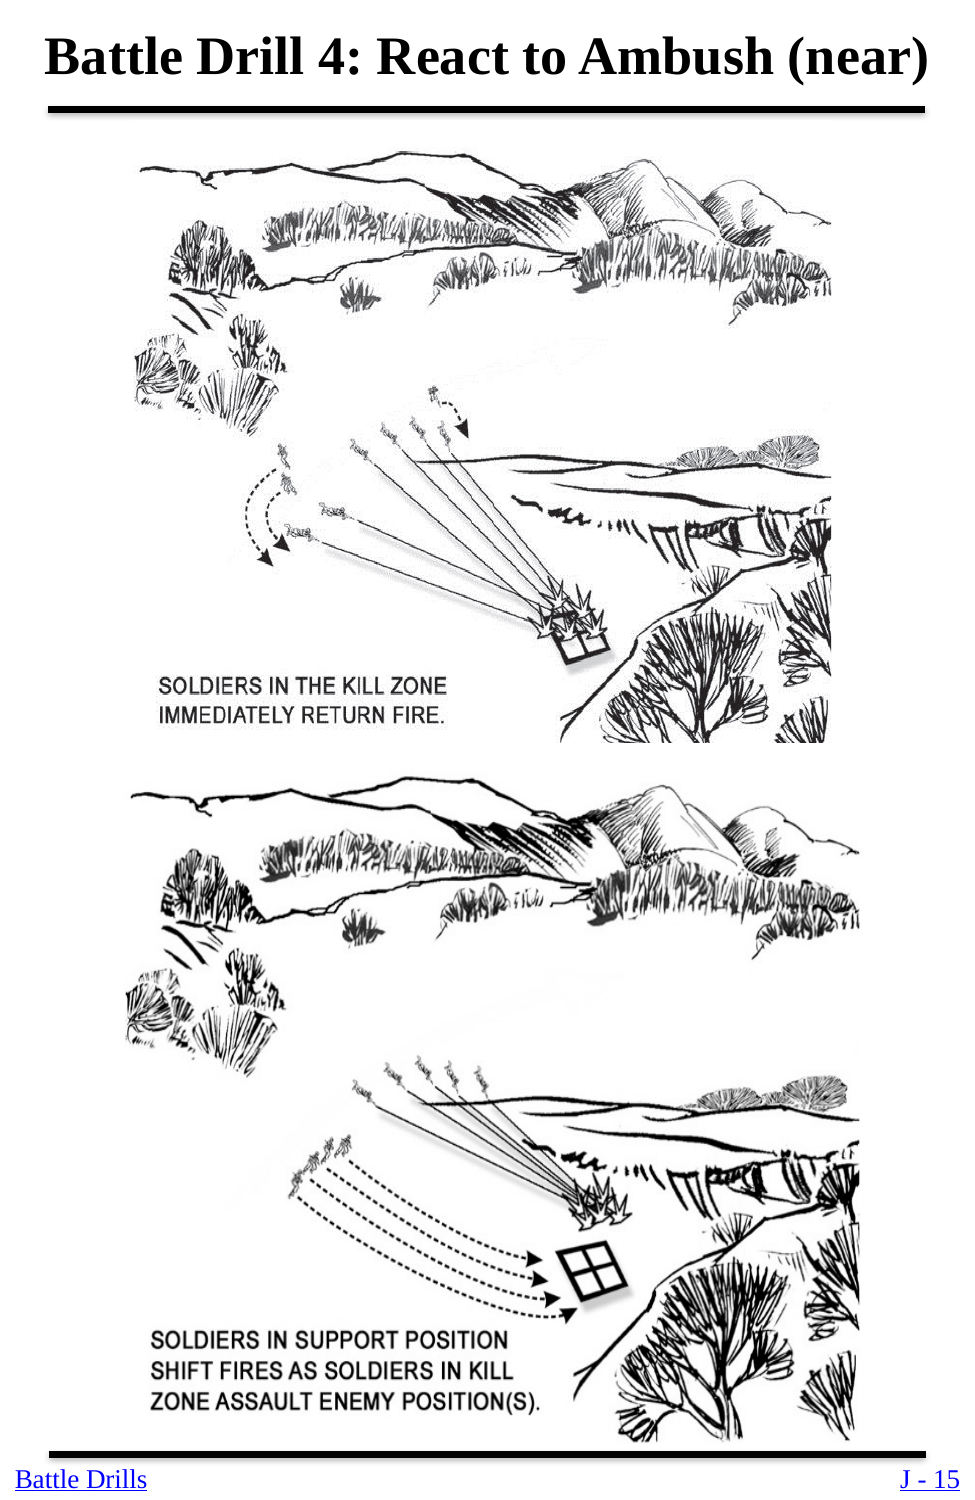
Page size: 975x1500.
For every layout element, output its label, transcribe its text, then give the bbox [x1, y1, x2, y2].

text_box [0, 1454, 975, 1500]
text_box Battle Drill 4: React to Ambush (near) [0, 14, 975, 91]
picture [123, 120, 861, 1444]
